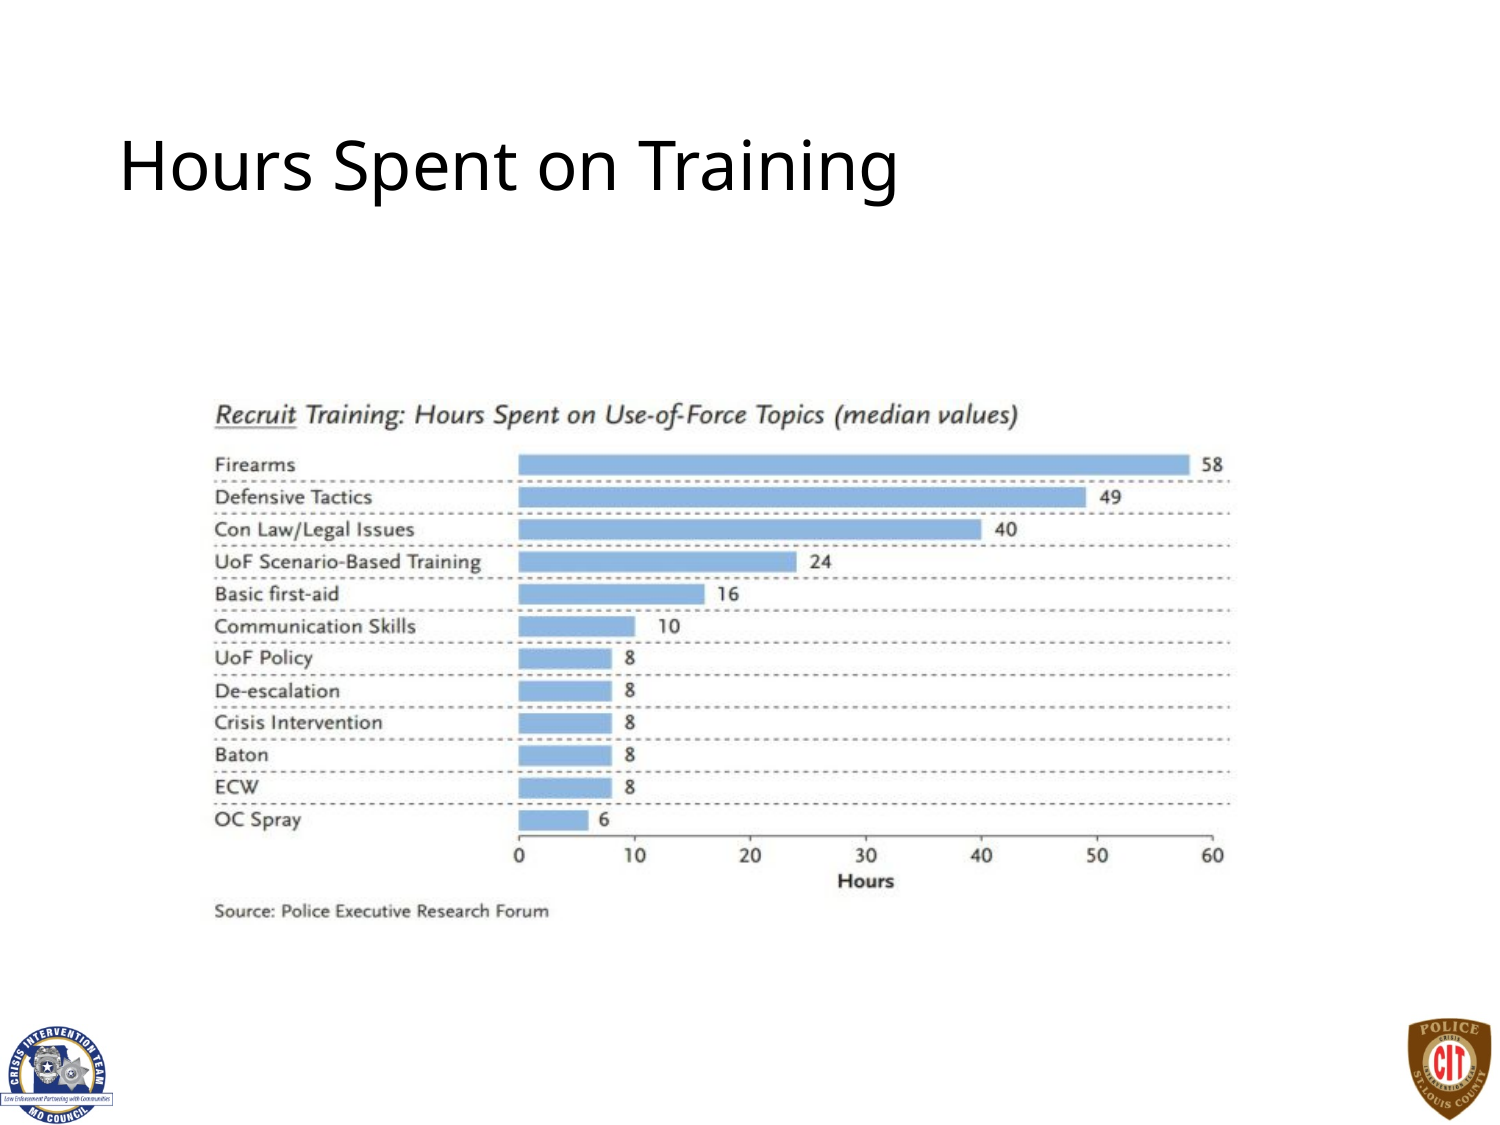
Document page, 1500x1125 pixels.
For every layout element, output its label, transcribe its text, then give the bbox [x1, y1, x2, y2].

picture [1400, 1012, 1500, 1125]
picture [199, 399, 1247, 925]
picture [0, 1024, 113, 1125]
title Hours Spent on Training [103, 59, 1397, 278]
